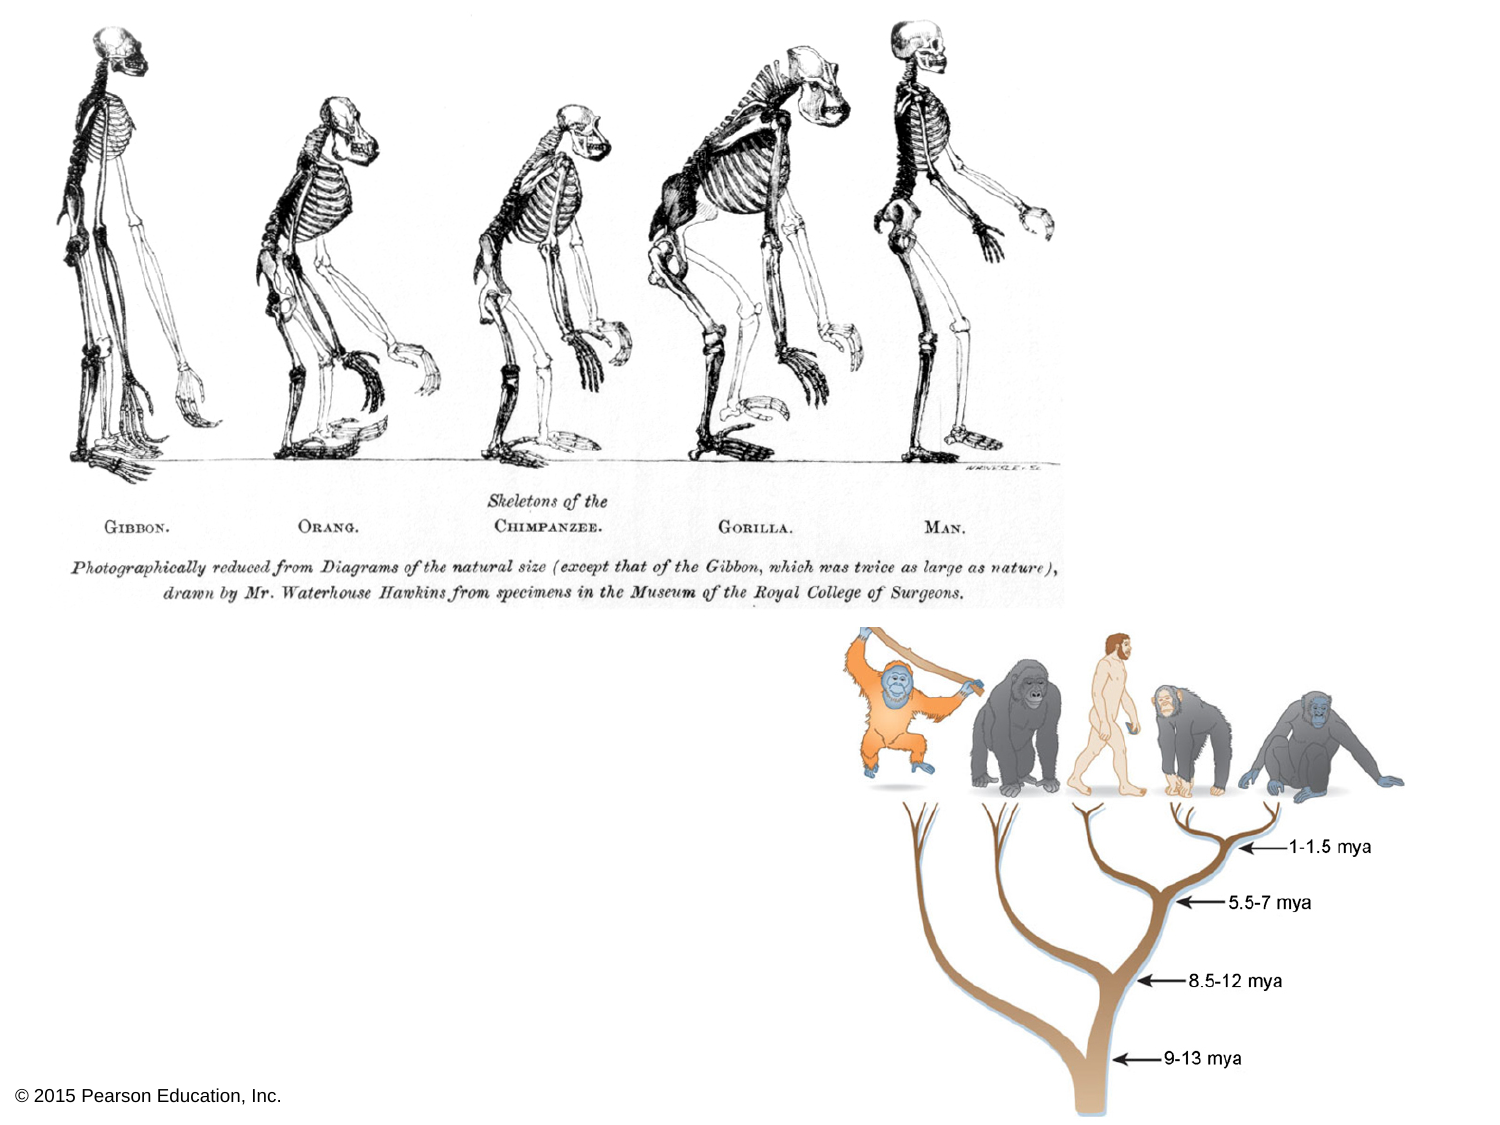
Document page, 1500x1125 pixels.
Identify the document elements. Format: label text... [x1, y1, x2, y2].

footer © 2015 Pearson Education, Inc. [0, 1065, 507, 1125]
picture [32, 0, 1415, 1125]
